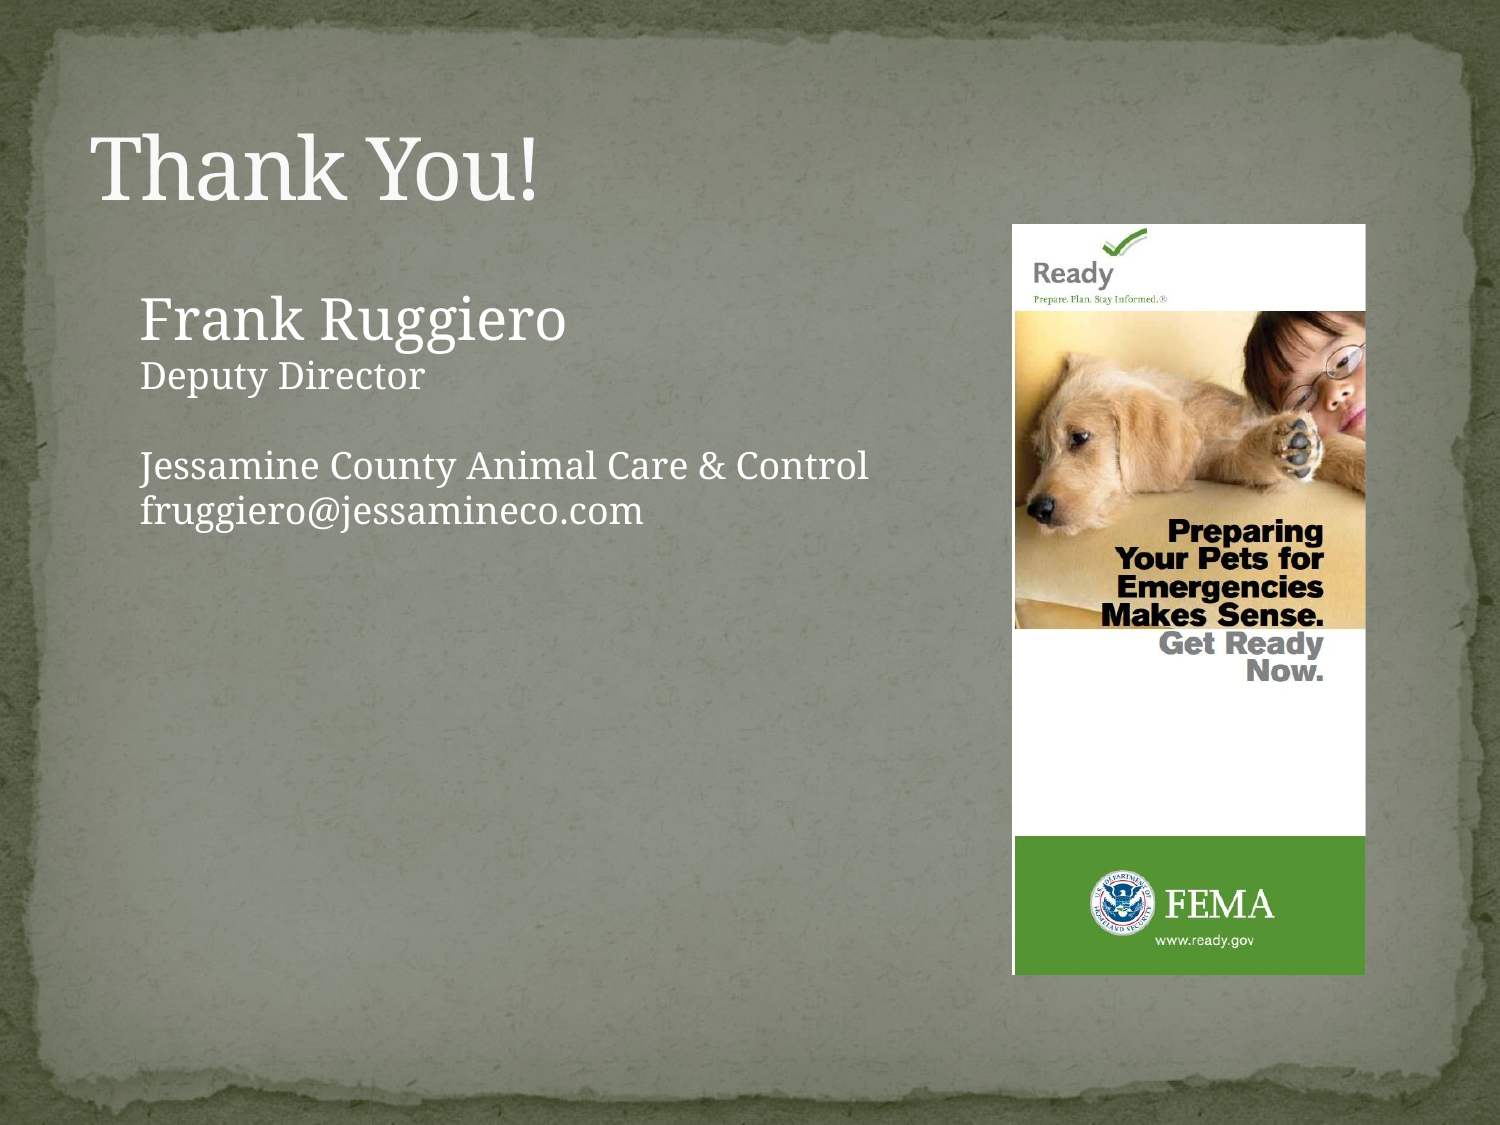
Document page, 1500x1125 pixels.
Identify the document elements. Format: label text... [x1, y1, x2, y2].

title Thank You! [74, 24, 1425, 225]
text_box Frank Ruggiero Deputy Director Jessamine County Animal Care & Control fruggiero@jessamineco.com [125, 275, 913, 585]
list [1015, 227, 1365, 974]
